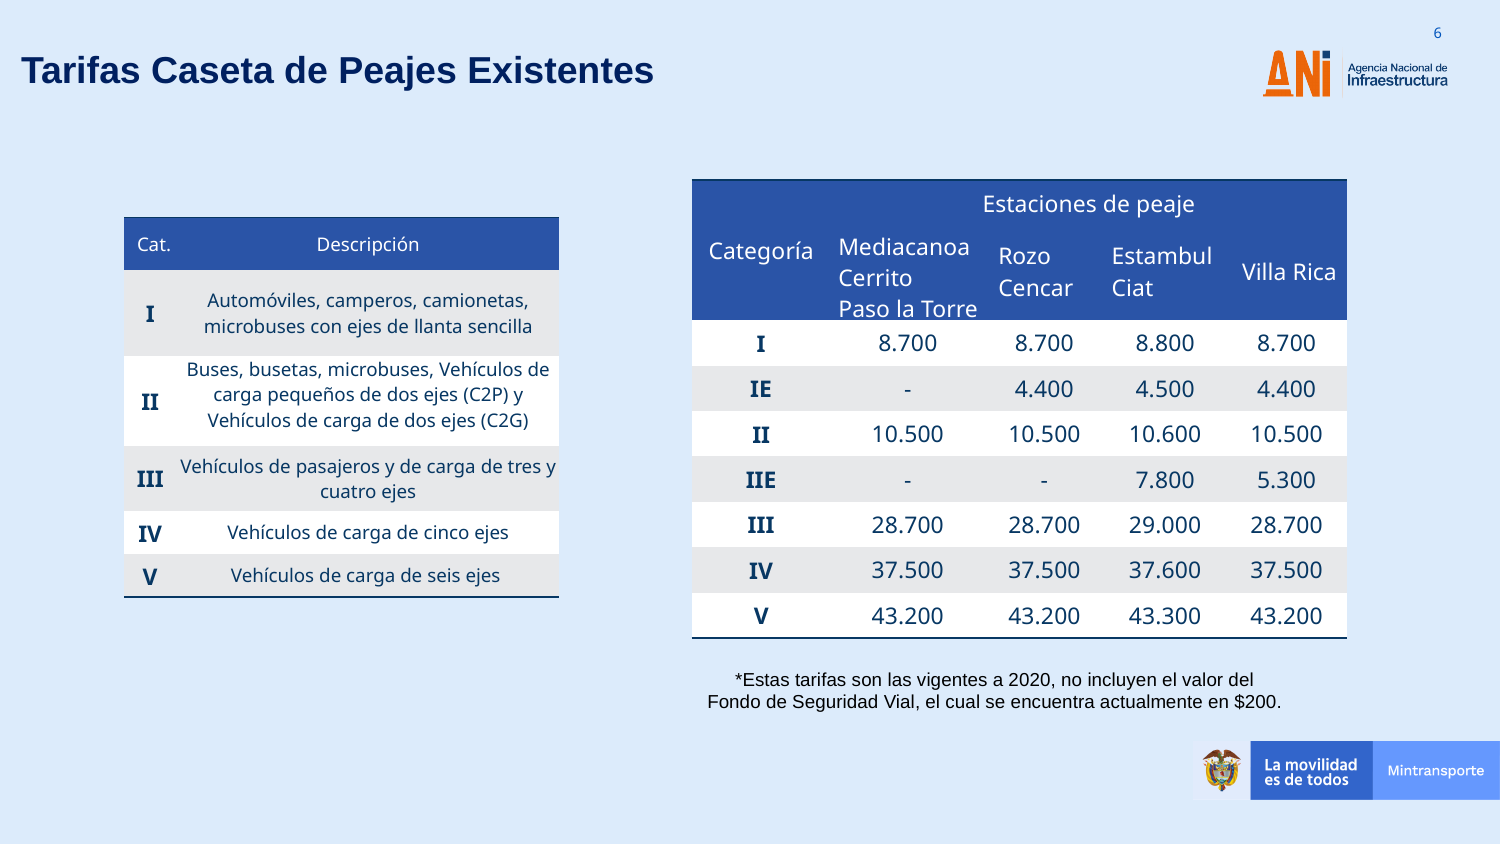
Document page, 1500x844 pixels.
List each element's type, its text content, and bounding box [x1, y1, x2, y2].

table_cell 37.500 [1232, 547, 1347, 593]
table_cell 10.500 [1232, 411, 1347, 456]
table_cell 37.500 [991, 547, 1104, 593]
table_cell 4.500 [1104, 366, 1232, 411]
table_cell Rozo Cencar [991, 223, 1104, 320]
table_cell IV [692, 547, 831, 593]
table_header Categoría [692, 181, 831, 320]
table_cell 37.600 [1104, 547, 1232, 593]
table_cell Buses, busetas, microbuses, Vehículos de carga pequeños de dos ejes (C2P) y Vehículos de carga de dos ejes (C2G) [177, 356, 559, 446]
picture [1193, 741, 1500, 800]
table_cell Vehículos de pasajeros y de carga de tres y cuatro ejes [177, 446, 559, 511]
picture [1263, 47, 1448, 100]
table_cell 8.700 [831, 320, 991, 366]
table_cell - [831, 456, 991, 502]
table_cell Vehículos de carga de cinco ejes [177, 511, 559, 554]
table_cell Villa Rica [1232, 223, 1347, 320]
table_cell I [692, 320, 831, 366]
table_cell 8.800 [1104, 320, 1232, 366]
table_header Descripción [177, 218, 559, 270]
table_cell 10.500 [991, 411, 1104, 456]
table_cell 10.600 [1104, 411, 1232, 456]
table_cell V [124, 554, 177, 596]
table_cell - [991, 456, 1104, 502]
table_cell Mediacanoa Cerrito Paso la Torre [831, 223, 991, 320]
table_cell 7.800 [1104, 456, 1232, 502]
table_cell IV [124, 511, 177, 554]
table_cell 43.200 [991, 593, 1104, 637]
table_cell IIE [692, 456, 831, 502]
table_cell 43.200 [831, 593, 991, 637]
table_cell Vehículos de carga de seis ejes [177, 554, 559, 596]
table_cell 43.200 [1232, 593, 1347, 637]
table_cell IE [692, 366, 831, 411]
table_cell 4.400 [991, 366, 1104, 411]
table_cell III [692, 502, 831, 547]
text_box *Estas tarifas son las vigentes a 2020, no incluyen el valor del Fondo de Seguridad Vial, el cual se encuentra actualmente en $200. [691, 660, 1298, 721]
table_cell II [692, 411, 831, 456]
table_cell II [124, 356, 177, 446]
table_cell 43.300 [1104, 593, 1232, 637]
table_cell 28.700 [831, 502, 991, 547]
table_cell V [692, 593, 831, 637]
table_cell 5.300 [1232, 456, 1347, 502]
table_header Estaciones de peaje [831, 181, 1347, 223]
table_cell 8.700 [991, 320, 1104, 366]
table_cell Estambul Ciat [1104, 223, 1232, 320]
text_box Tarifas Caseta de Peajes Existentes [9, 18, 1077, 125]
table_cell 8.700 [1232, 320, 1347, 366]
table_cell 4.400 [1232, 366, 1347, 411]
table_header Cat. [124, 218, 177, 270]
table_cell - [831, 366, 991, 411]
table_cell 10.500 [831, 411, 991, 456]
table_cell I [124, 270, 177, 356]
table_cell 28.700 [991, 502, 1104, 547]
table_cell III [124, 446, 177, 511]
table_cell 29.000 [1104, 502, 1232, 547]
table_cell 37.500 [831, 547, 991, 593]
table_cell 28.700 [1232, 502, 1347, 547]
table_cell Automóviles, camperos, camionetas, microbuses con ejes de llanta sencilla [177, 270, 559, 356]
